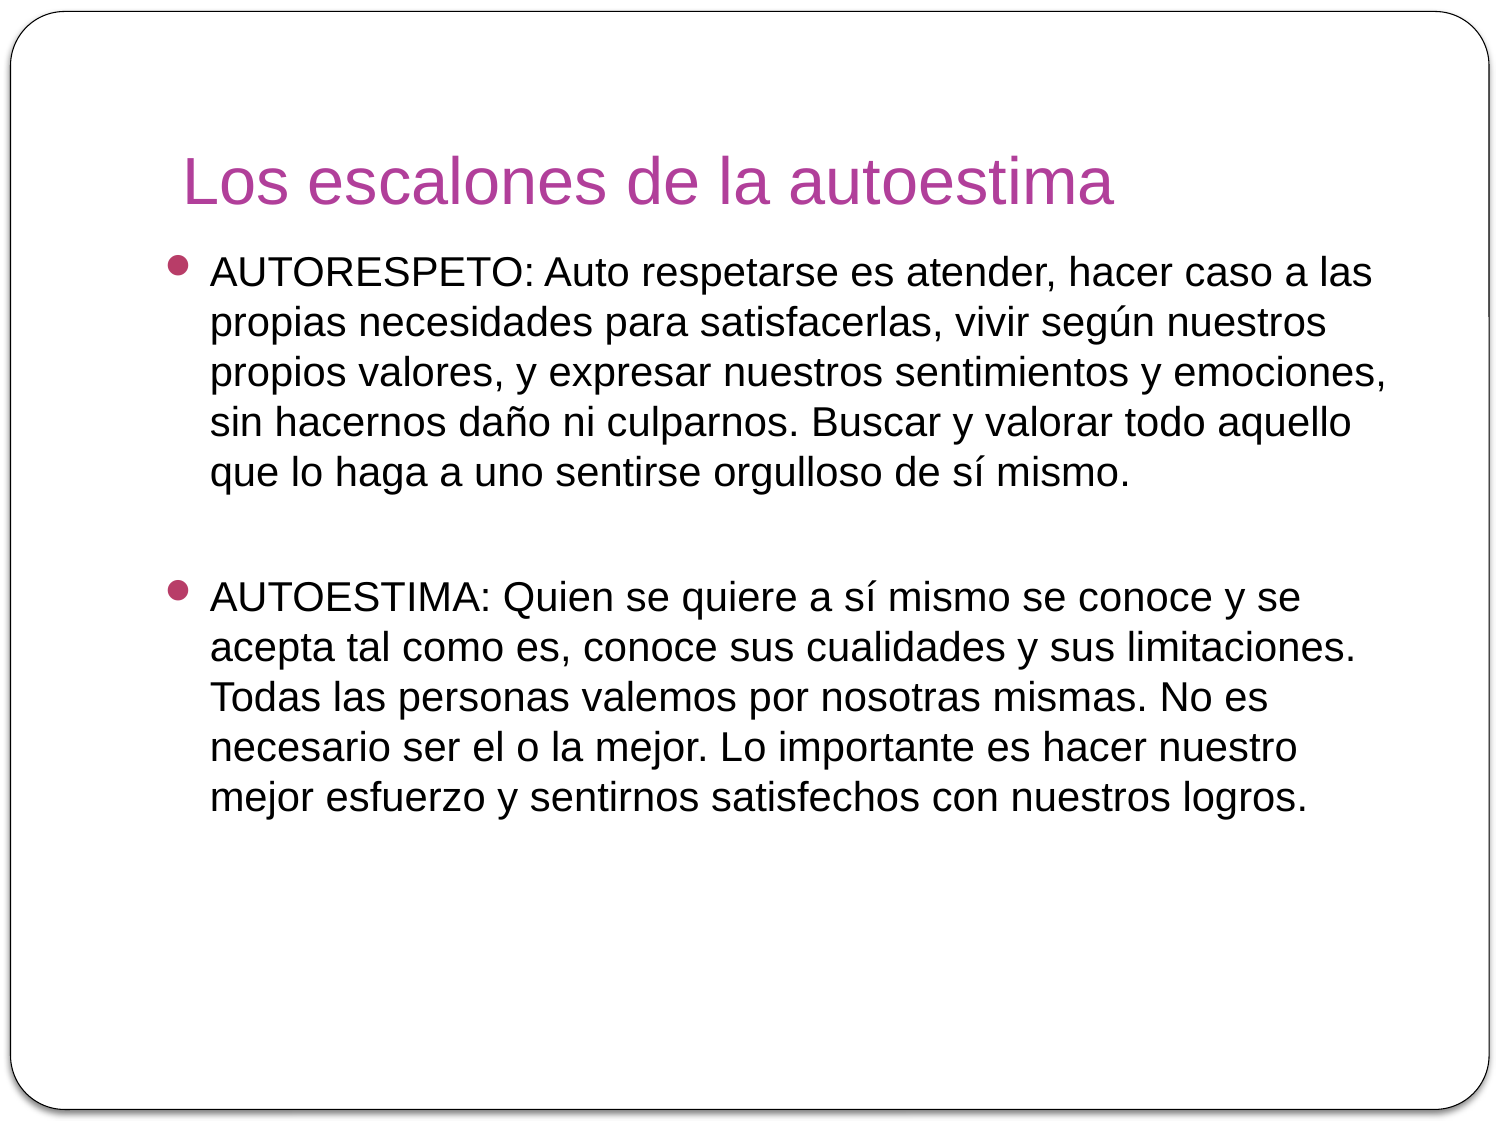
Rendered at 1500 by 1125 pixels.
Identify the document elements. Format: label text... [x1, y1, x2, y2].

title Los escalones de la autoestima [150, 45, 1425, 233]
list AUTORESPETO: Auto respetarse es atender, hacer caso a las propias necesidades para satisfacerlas, vivir según nuestros propios valores, y expresar nuestros sentimientos y emociones, sin hacernos daño ni culparnos. Buscar y valorar todo aquello que lo haga a uno sentirse orgulloso de sí mismo. AUTOESTIMA: Quien se quiere a sí mismo se conoce y se acepta tal como es, conoce sus cualidades y sus limitaciones. Todas las personas valemos por nosotras mismas. No es necesario ser el o la mejor. Lo importante es hacer nuestro mejor esfuerzo y sentirnos satisfechos con nuestros logros. [150, 237, 1425, 988]
